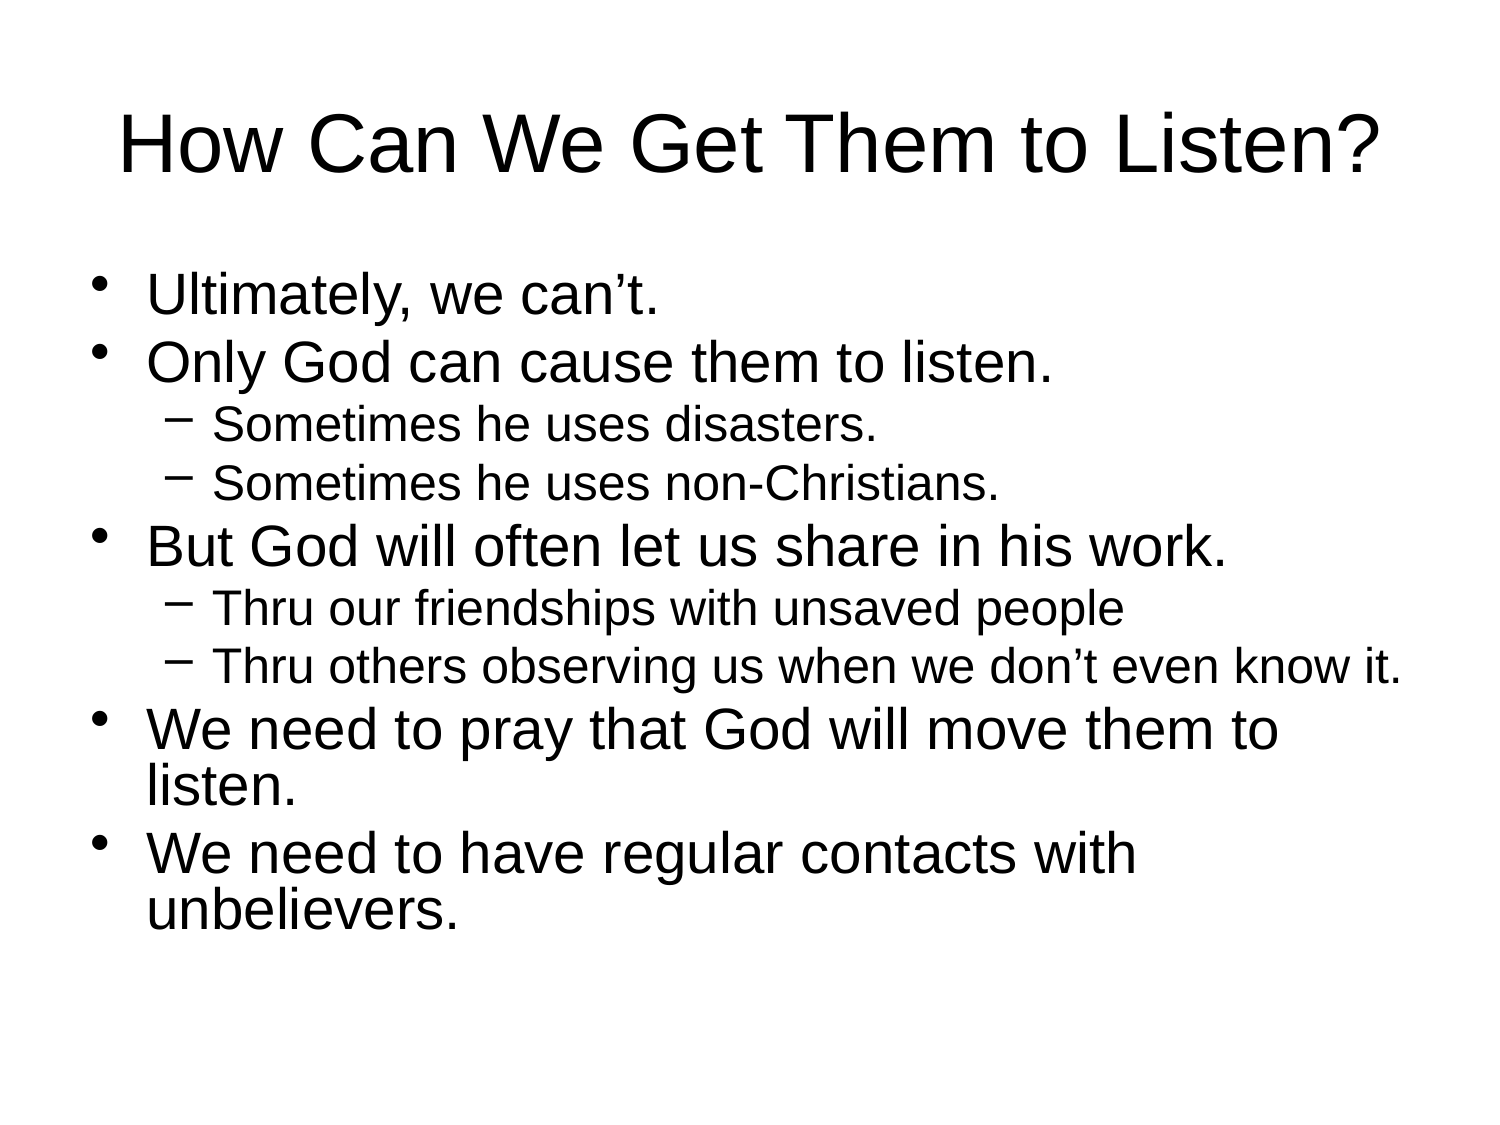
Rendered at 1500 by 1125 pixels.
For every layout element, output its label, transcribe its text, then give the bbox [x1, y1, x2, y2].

title How Can We Get Them to Listen? [75, 45, 1425, 233]
list Ultimately, we can’t. Only God can cause them to listen. Sometimes he uses disasters. Sometimes he uses non-Christians. But God will often let us share in his work. Thru our friendships with unsaved people Thru others observing us when we don’t even know it. We need to pray that God will move them to listen. We need to have regular contacts with unbelievers. [75, 262, 1425, 1005]
